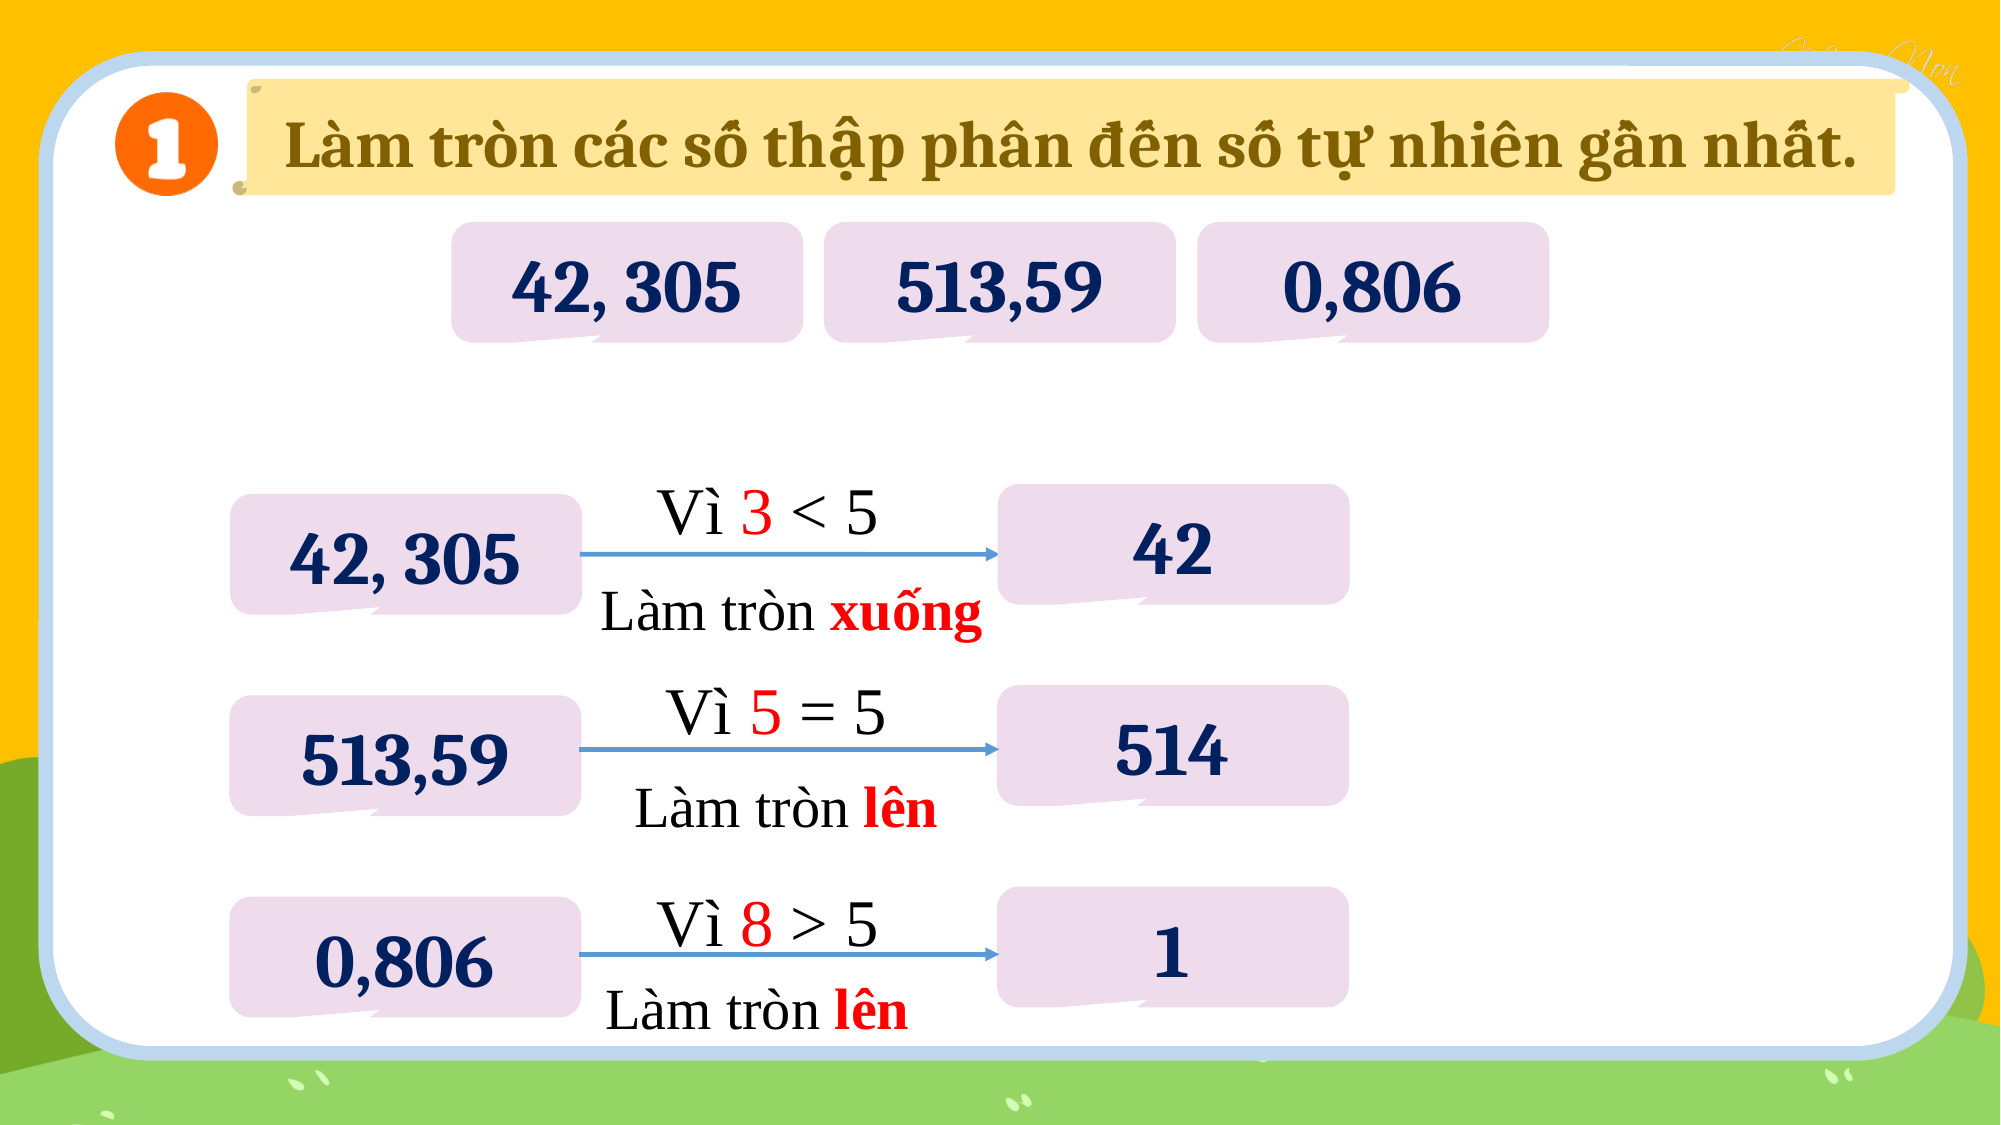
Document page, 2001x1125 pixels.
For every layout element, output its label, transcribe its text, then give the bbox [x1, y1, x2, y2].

text_box Làm tròn lên [590, 928, 1072, 1049]
text_box Làm tròn xuống [585, 529, 1067, 650]
text_box Làm tròn các số thập phân đến số tự nhiên gần nhất. [242, 78, 1910, 196]
text_box Vì 3 < 5 [642, 420, 950, 529]
text_box 513,59 [825, 223, 1175, 342]
picture [0, 0, 2001, 1125]
text_box 42 [998, 485, 1349, 604]
text_box 1 [998, 887, 1348, 1007]
text_box 514 [998, 686, 1348, 805]
text_box 0,806 [230, 897, 581, 1017]
text_box Vì 8 > 5 [642, 832, 950, 928]
text_box 42, 305 [452, 223, 803, 342]
text_box 513,59 [230, 696, 581, 815]
text_box Vì 5 = 5 [650, 620, 959, 726]
text_box Làm tròn lên [619, 726, 1101, 847]
text_box 42, 305 [231, 495, 581, 614]
text_box 0,806 [1198, 223, 1549, 342]
